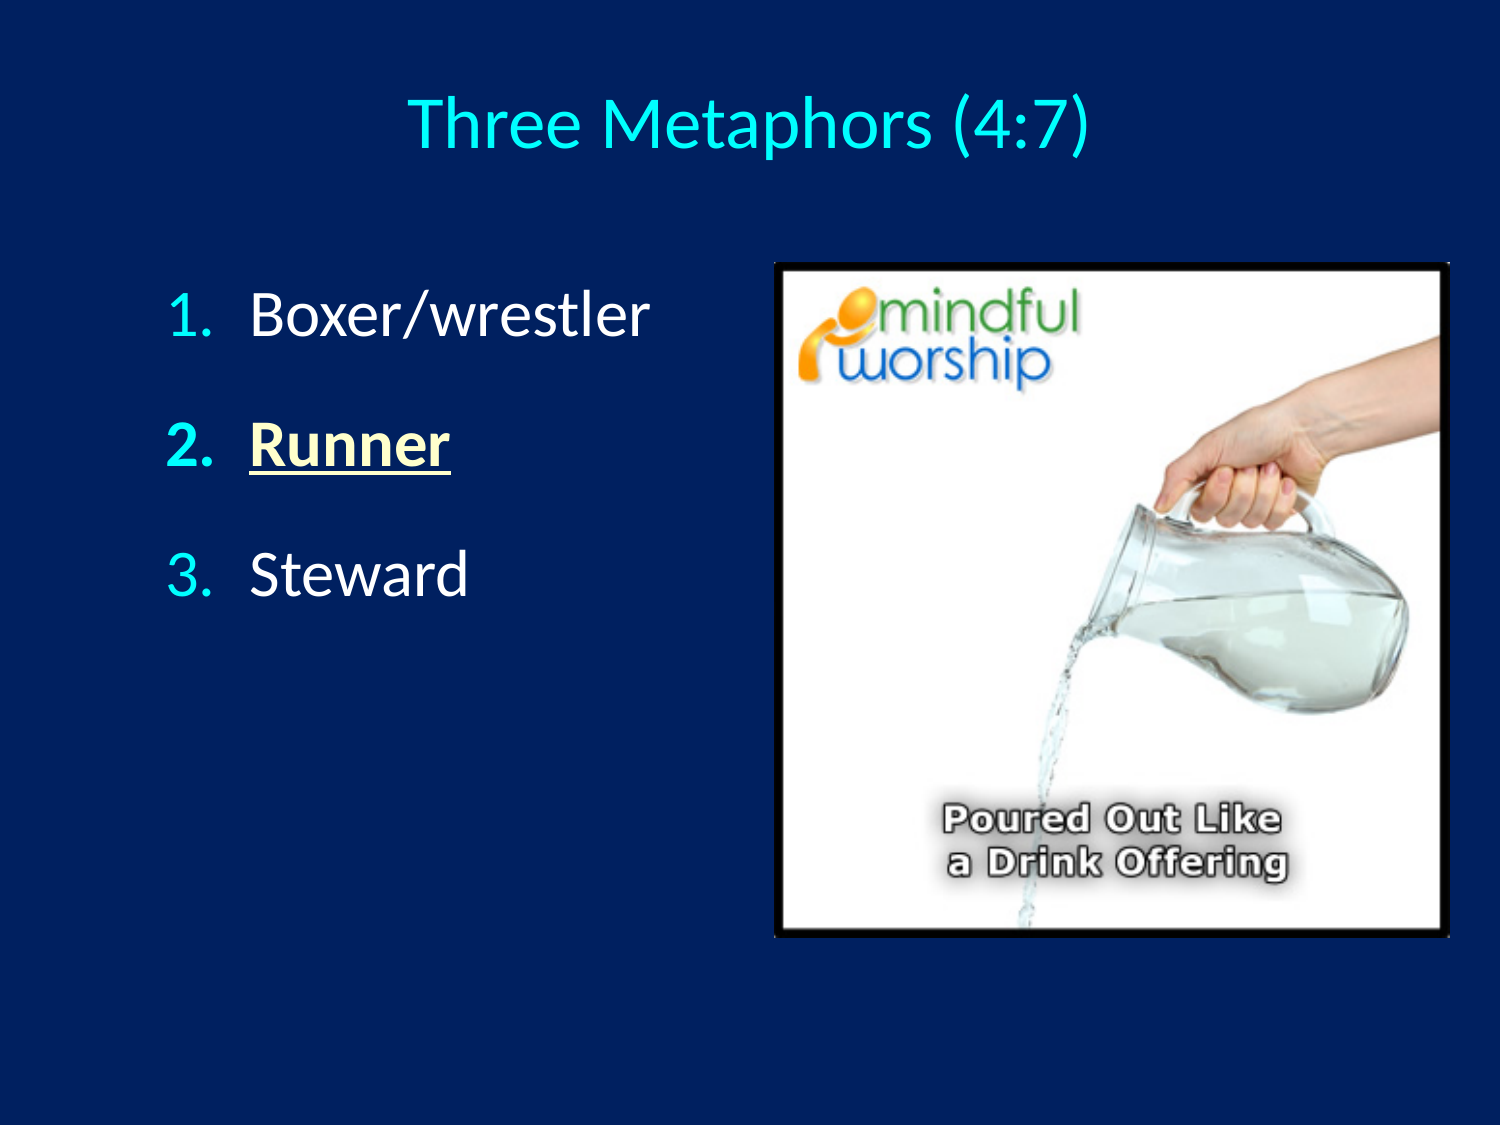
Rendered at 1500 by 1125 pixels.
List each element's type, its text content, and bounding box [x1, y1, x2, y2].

list Boxer/wrestler Runner Steward [149, 262, 701, 663]
picture [774, 262, 1451, 938]
title Three Metaphors (4:7) [93, 24, 1407, 213]
